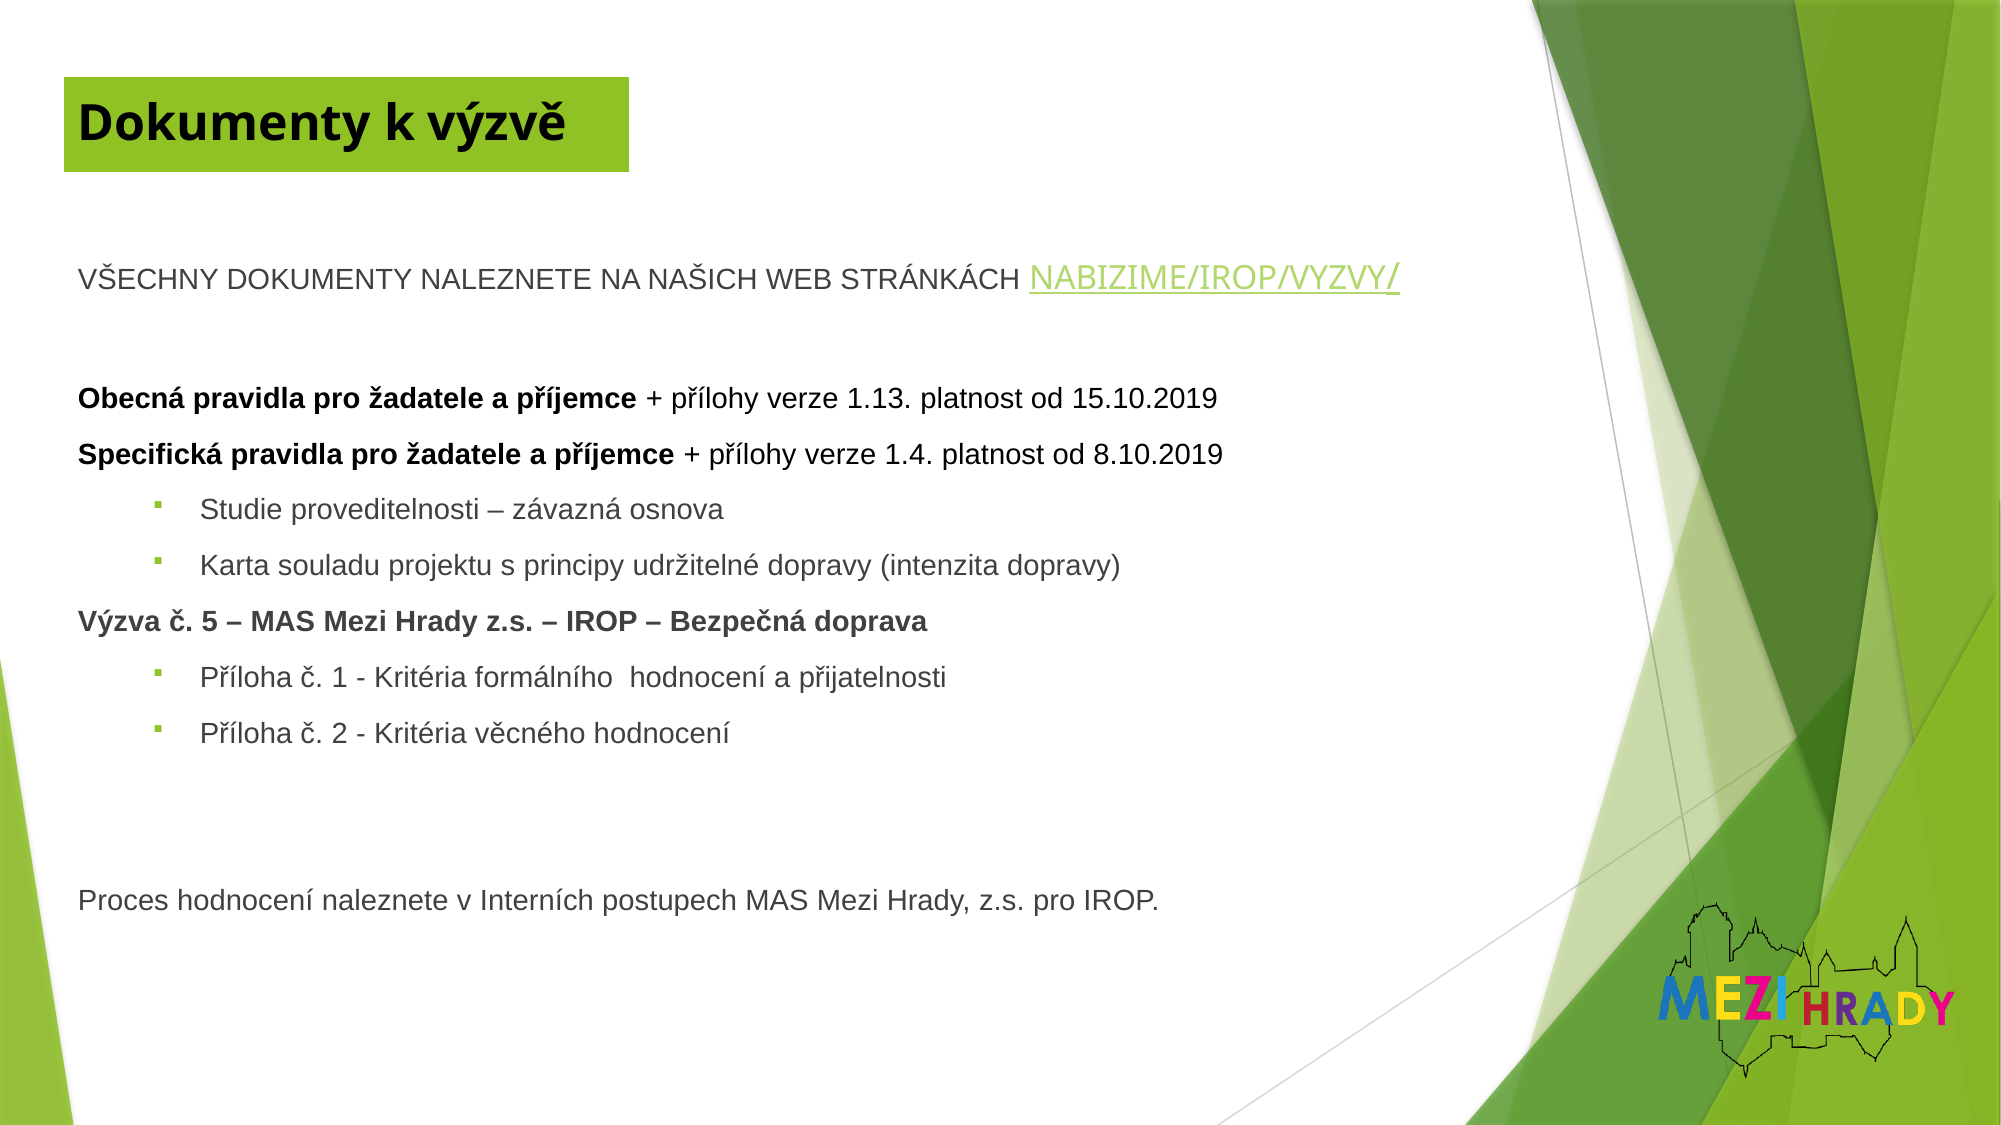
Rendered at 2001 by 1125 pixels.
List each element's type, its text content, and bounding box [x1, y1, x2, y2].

picture [1658, 902, 1955, 1079]
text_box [62, 73, 632, 174]
list VŠECHNY DOKUMENTY NALEZNETE NA NAŠICH WEB STRÁNKÁCH NABIZIME/IROP/VYZVY/ Obecná pravidla pro žadatele a příjemce + přílohy verze 1.13. platnost od 15.10.2019 Specifická pravidla pro žadatele a příjemce + přílohy verze 1.4. platnost od 8.10.2019 Studie proveditelnosti – závazná osnova Karta souladu projektu s principy udržitelné dopravy (intenzita dopravy) Výzva č. 5 – MAS Mezi Hrady z.s. – IROP – Bezpečná doprava Příloha č. 1 - Kritéria formálního hodnocení a přijatelnosti Příloha č. 2 - Kritéria věcného hodnocení Proces hodnocení naleznete v Interních postupech MAS Mezi Hrady, z.s. pro IROP. [62, 244, 1481, 933]
